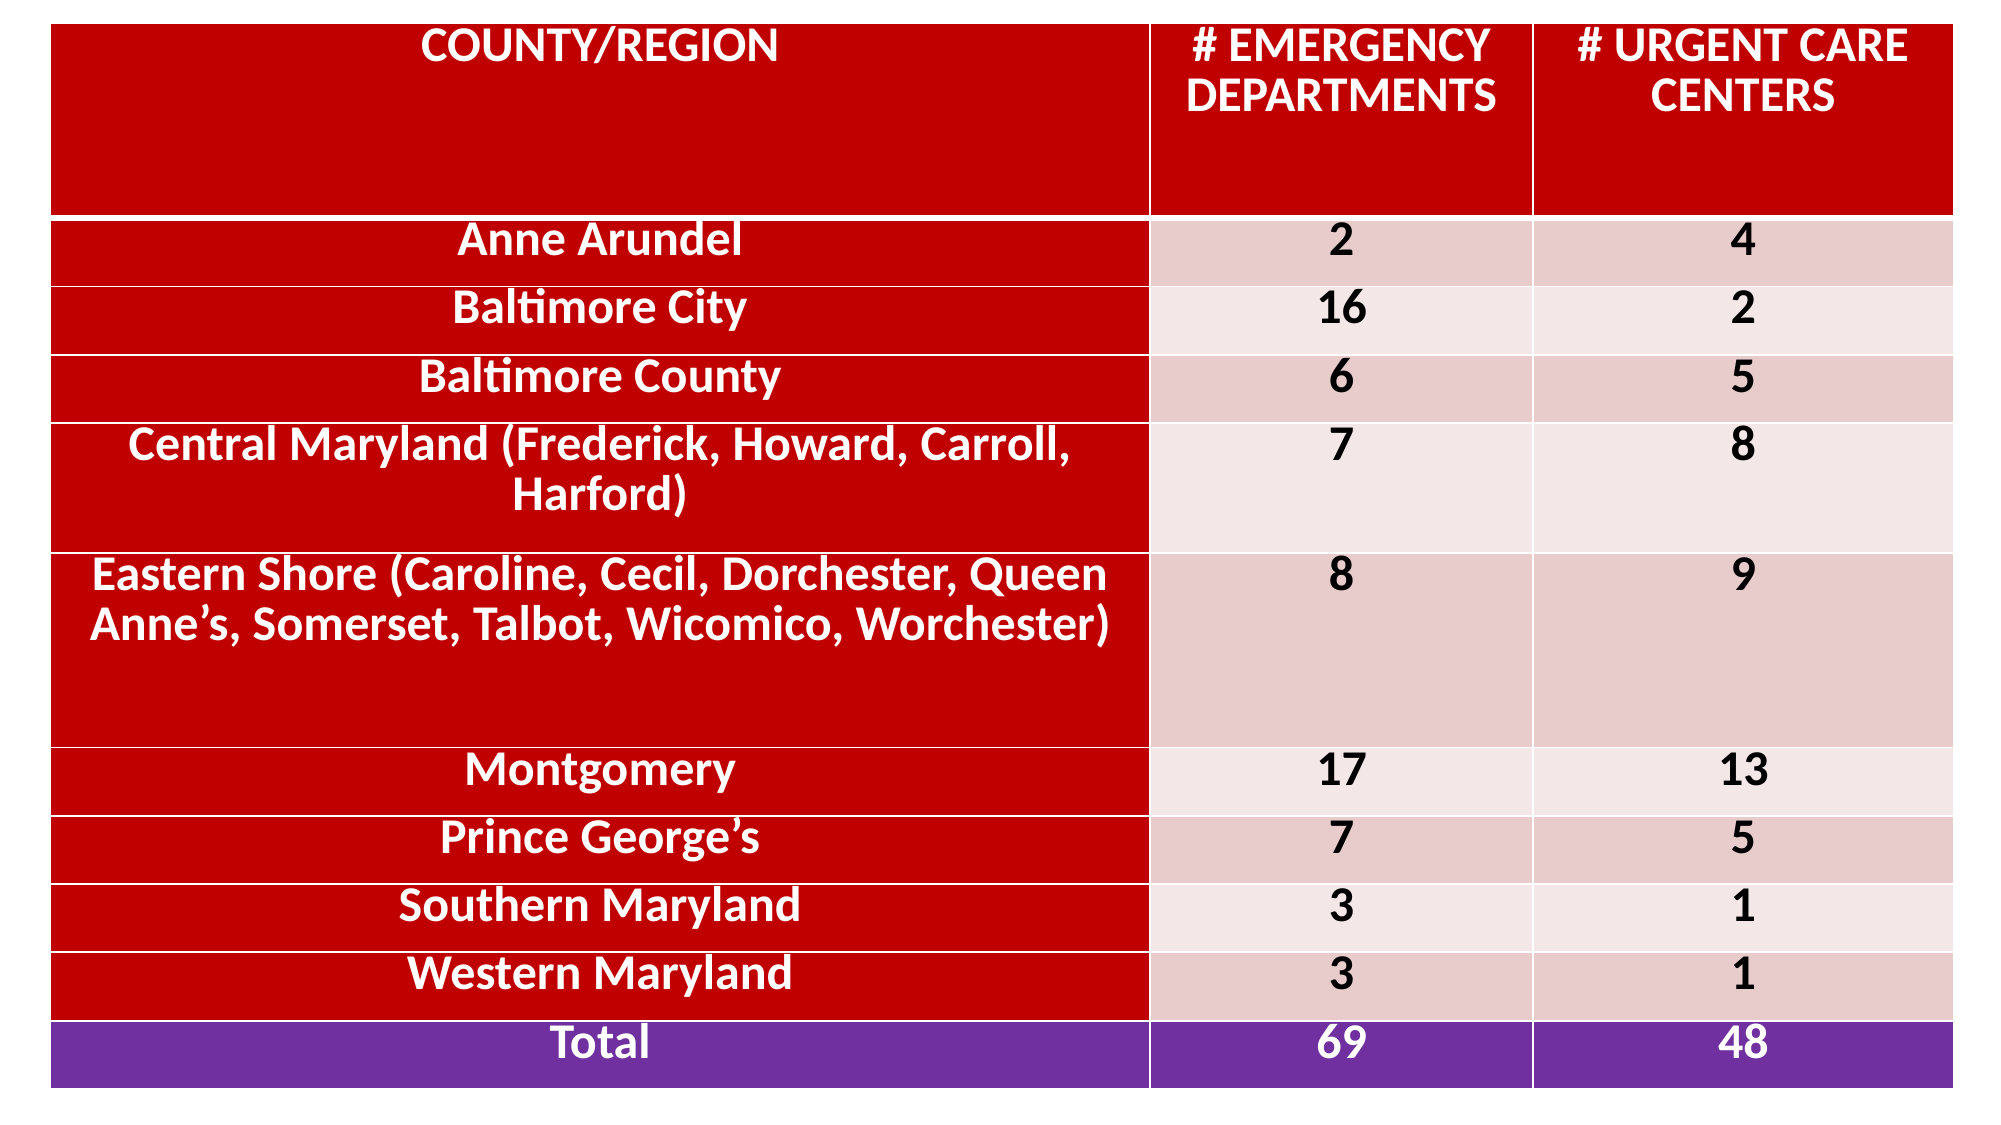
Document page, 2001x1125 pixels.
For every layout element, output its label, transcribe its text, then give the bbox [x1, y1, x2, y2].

table_cell 2 [1534, 287, 1953, 354]
table_cell 1 [1534, 885, 1953, 951]
table_cell 17 [1151, 748, 1532, 815]
table_cell 5 [1534, 817, 1953, 883]
table_cell 13 [1534, 748, 1953, 815]
table_cell Eastern Shore (Caroline, Cecil, Dorchester, Queen Anne’s, Somerset, Talbot, Wicomico, Worchester) [51, 554, 1149, 747]
table_cell 6 [1151, 356, 1532, 422]
table_cell 1 [1534, 953, 1953, 1020]
table_cell Montgomery [51, 748, 1149, 815]
table_cell Central Maryland (Frederick, Howard, Carroll, Harford) [51, 424, 1149, 552]
table_cell 16 [1151, 287, 1532, 354]
table_cell 8 [1151, 554, 1532, 747]
table_cell Prince George’s [51, 817, 1149, 883]
table_cell Baltimore City [51, 287, 1149, 354]
table_cell 2 [1151, 221, 1532, 286]
picture [1602, 921, 1964, 1103]
table_cell Anne Arundel [51, 221, 1149, 286]
table_cell Western Maryland [51, 953, 1149, 1020]
table_cell 9 [1534, 554, 1953, 747]
table_header # EMERGENCY DEPARTMENTS [1151, 24, 1532, 215]
table_cell 3 [1151, 885, 1532, 951]
table_cell Total [51, 1022, 1149, 1088]
table_cell 3 [1151, 953, 1532, 1020]
table_header # URGENT CARE CENTERS [1534, 24, 1953, 215]
table_cell 69 [1151, 1022, 1532, 1088]
table_cell 8 [1534, 424, 1953, 552]
table_cell 5 [1534, 356, 1953, 422]
table_cell Baltimore County [51, 356, 1149, 422]
table_cell 7 [1151, 817, 1532, 883]
table_cell Southern Maryland [51, 885, 1149, 951]
table_cell 7 [1151, 424, 1532, 552]
table_cell 48 [1534, 1022, 1953, 1088]
table_header COUNTY/REGION [51, 24, 1149, 215]
table_cell 4 [1534, 221, 1953, 286]
